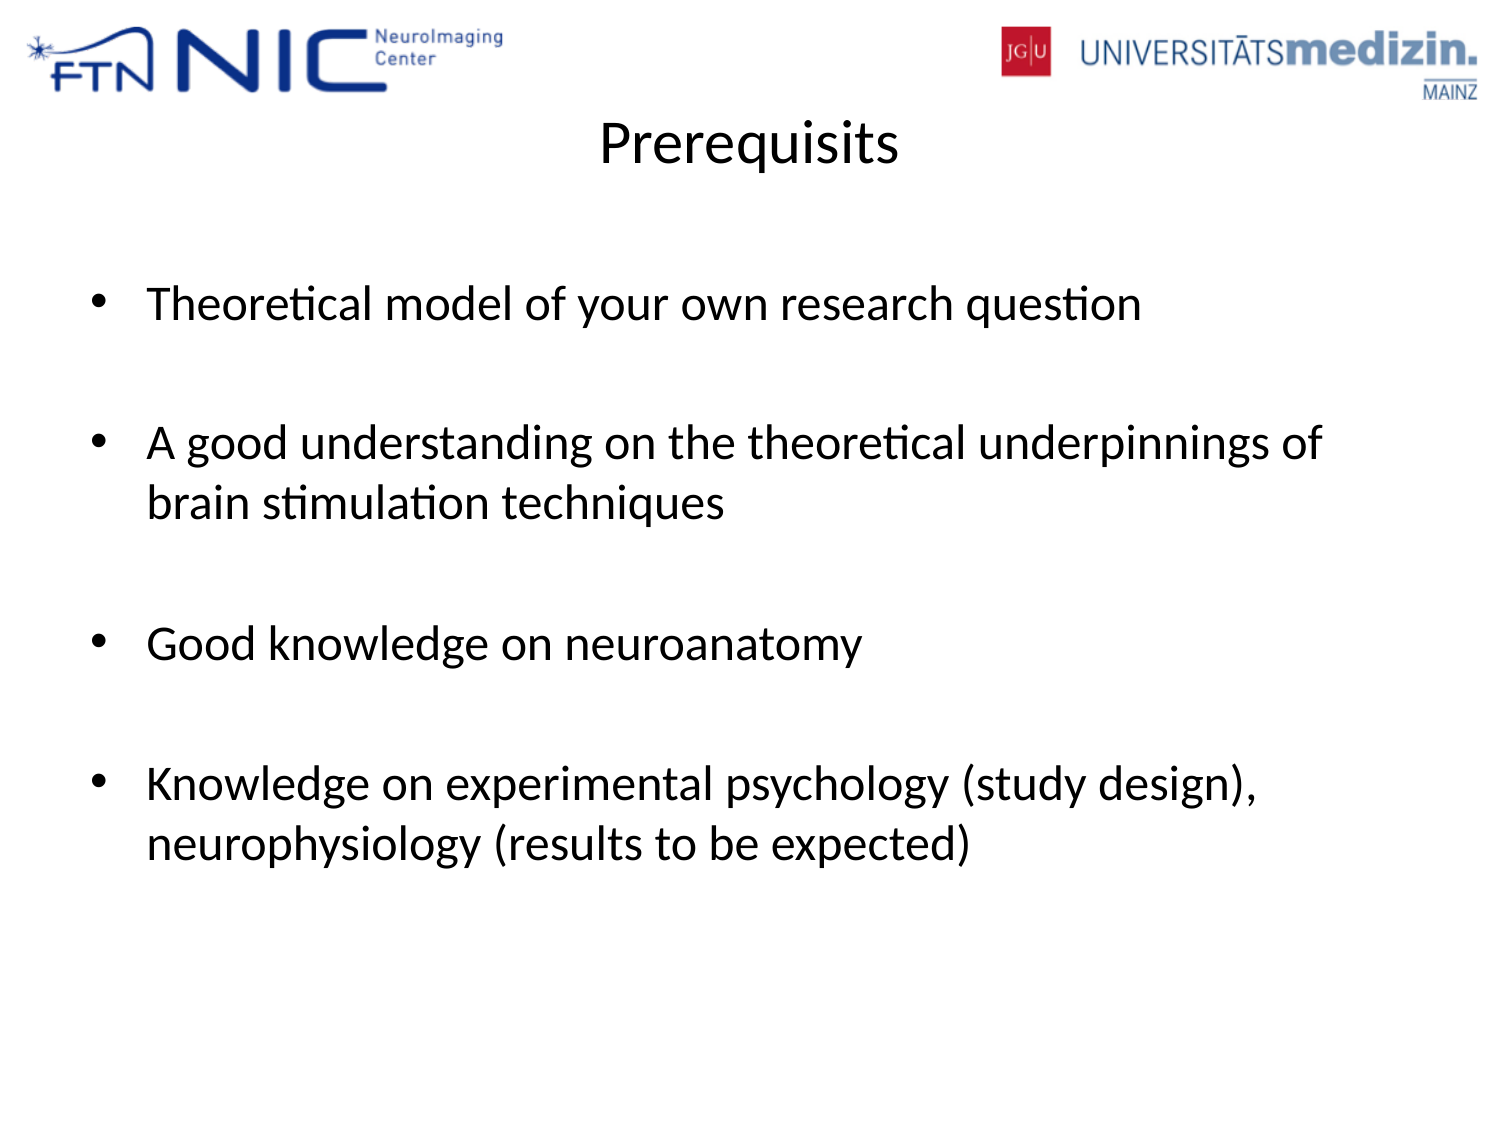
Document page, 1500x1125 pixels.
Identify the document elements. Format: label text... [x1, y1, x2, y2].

picture [999, 24, 1480, 102]
title Prerequisits [75, 45, 1425, 233]
list Theoretical model of your own research question A good understanding on the theoretical underpinnings of brain stimulation techniques Good knowledge on neuroanatomy Knowledge on experimental psychology (study design), neurophysiology (results to be expected) [75, 262, 1425, 1005]
picture [24, 24, 505, 96]
